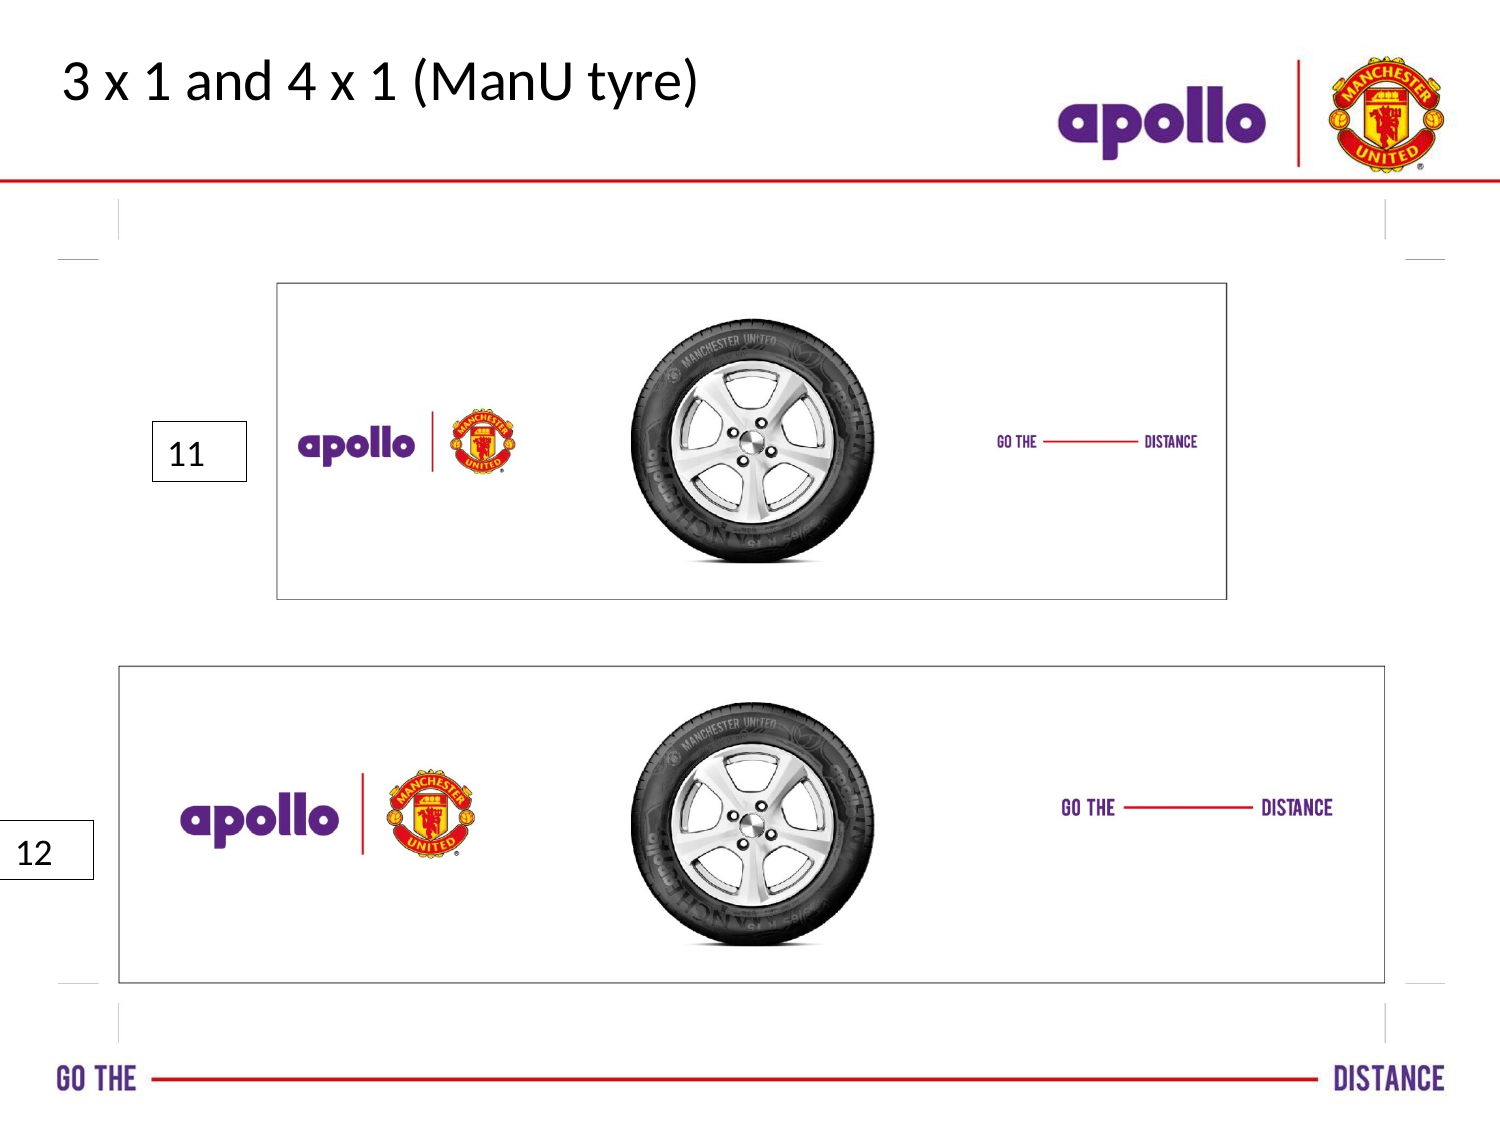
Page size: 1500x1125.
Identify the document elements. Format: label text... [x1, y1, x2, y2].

text_box 3 x 1 and 4 x 1 (ManU tyre) [46, 35, 961, 120]
text_box 12 [0, 820, 53, 880]
picture [0, 0, 1500, 1125]
